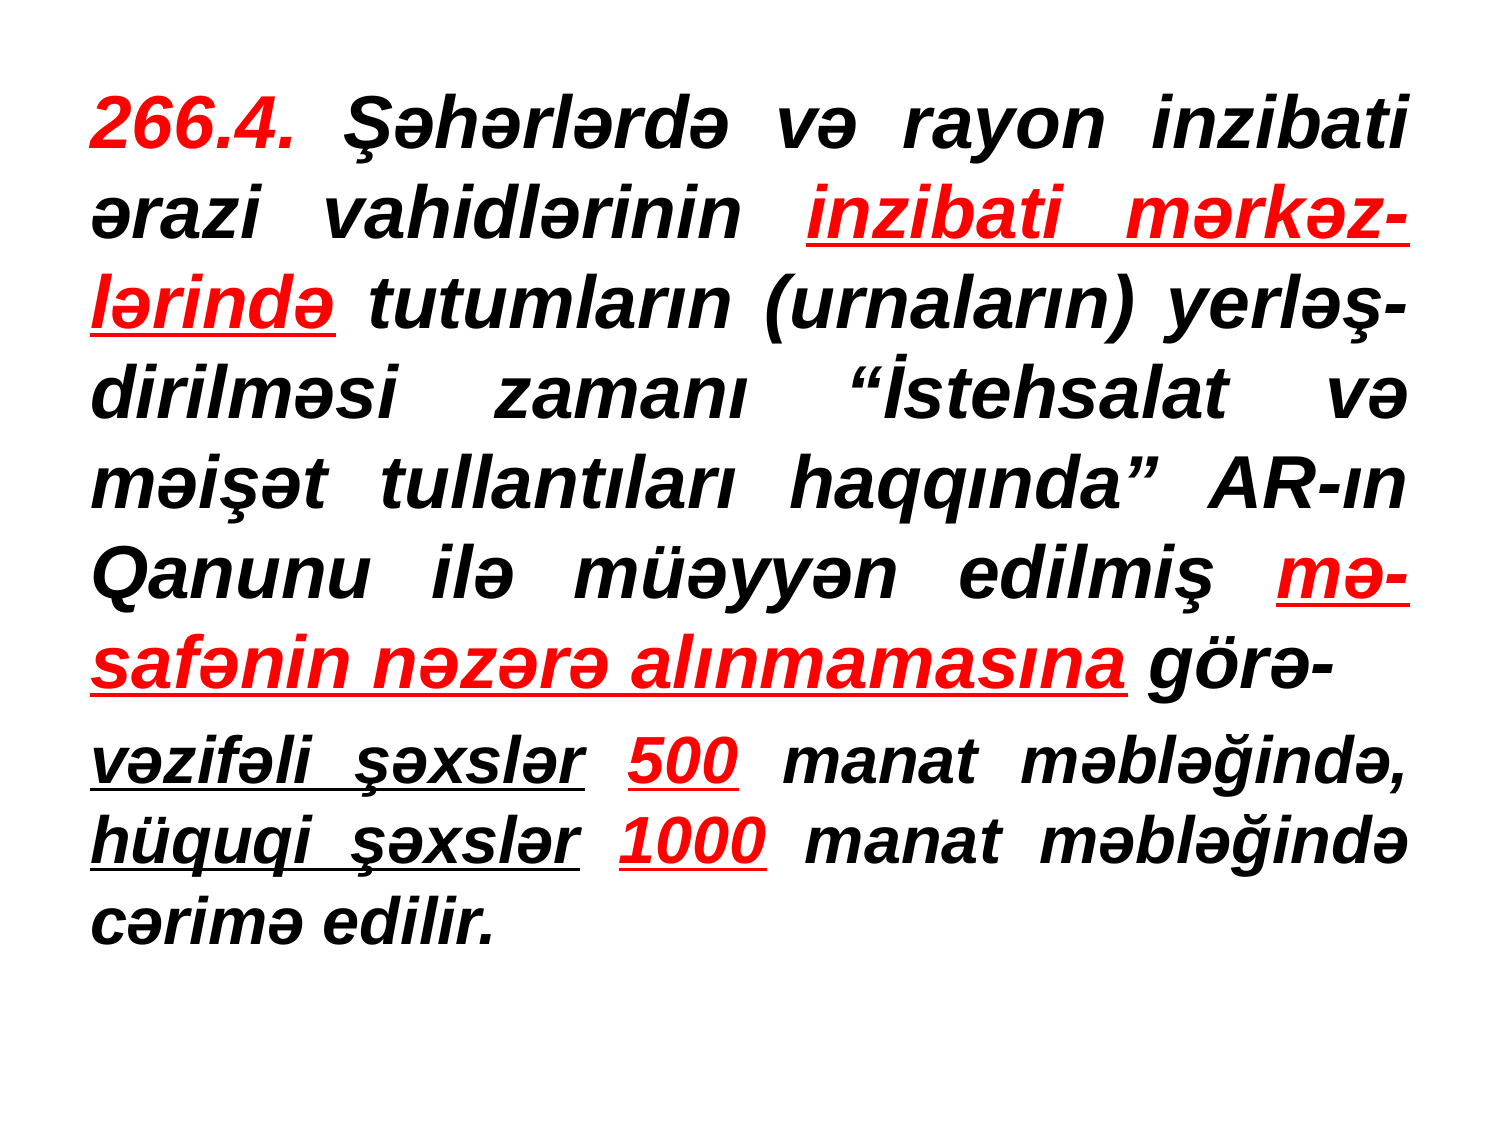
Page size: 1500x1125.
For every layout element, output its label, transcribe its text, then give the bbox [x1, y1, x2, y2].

list 266.4. Şəhərlərdə və rayon inzibati ərazi vahidlərinin inzibati mərkəz-lərində tutumların (urnaların) yerləş-dirilməsi zamanı “İstehsalat və məişət tullantıları haqqında” AR-ın Qanunu ilə müəyyən edilmiş mə-safənin nəzərə alınmamasına görə- vəzifəli şəxslər 500 manat məbləğində, hüquqi şəxslər 1000 manat məbləğində cərimə edilir. [75, 66, 1425, 1083]
